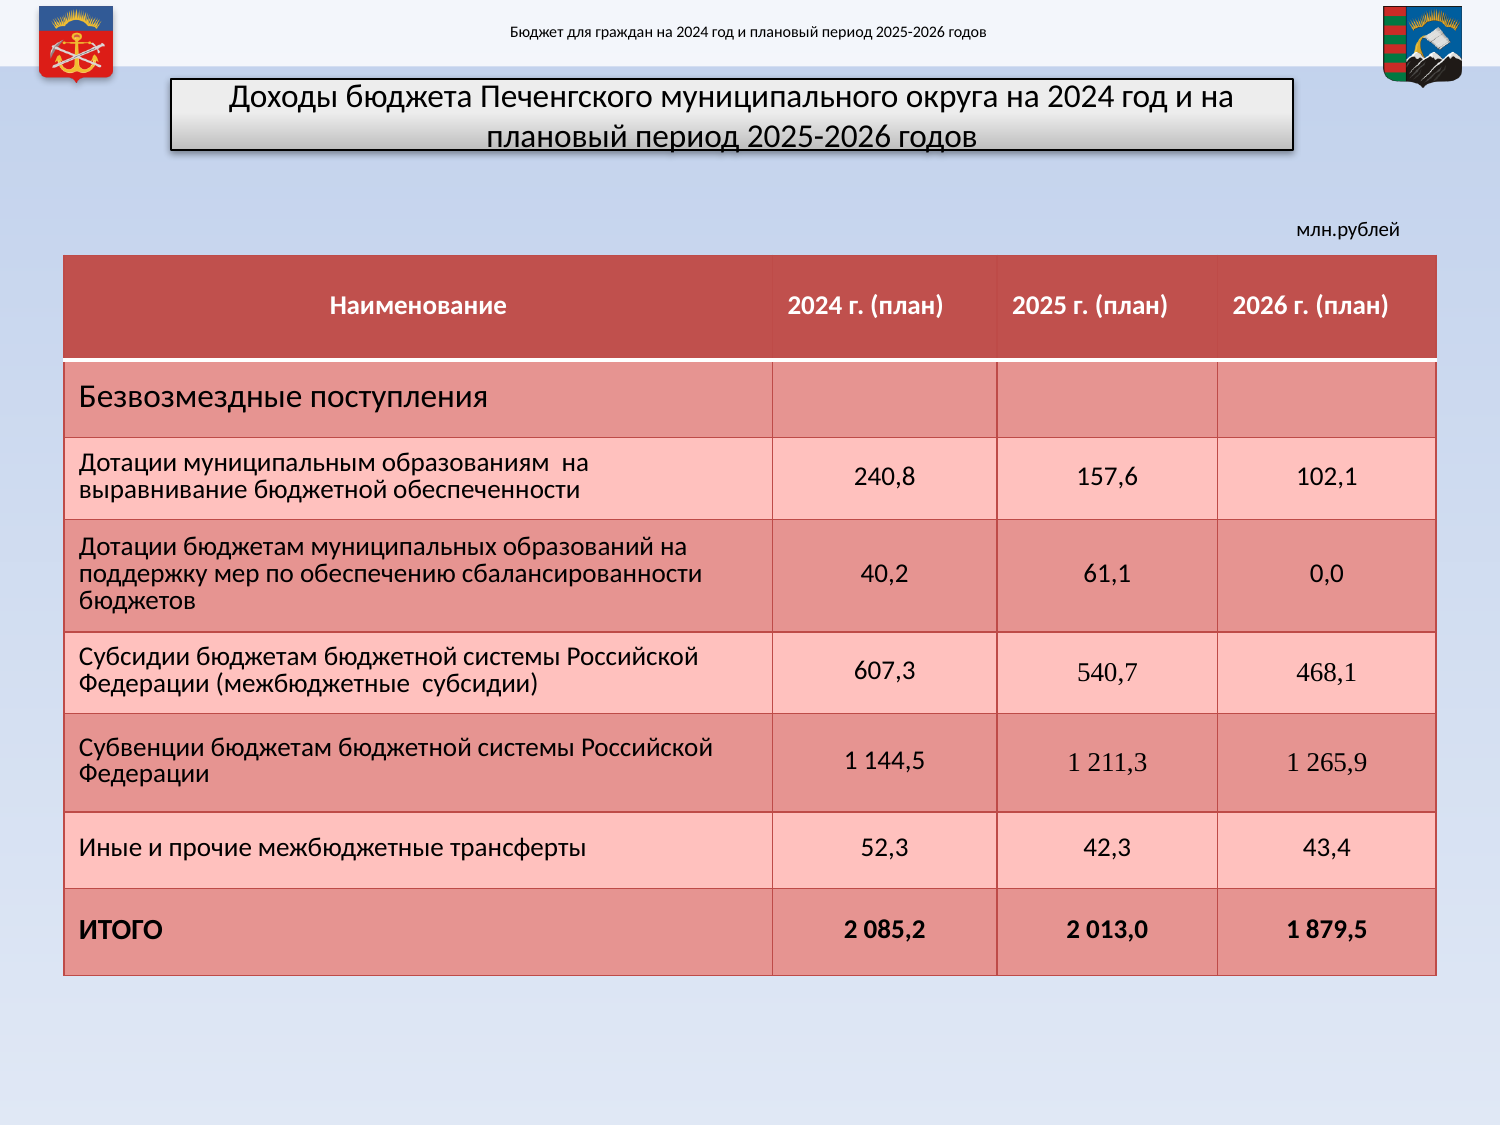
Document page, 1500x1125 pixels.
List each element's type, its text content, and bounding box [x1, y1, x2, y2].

table_cell Субсидии бюджетам бюджетной системы Российской Федерации (межбюджетные субсидии) [65, 633, 772, 713]
table_cell Безвозмездные поступления [65, 362, 772, 437]
table_cell Дотации муниципальным образованиям на выравнивание бюджетной обеспеченности [65, 438, 772, 519]
table_cell 157,6 [998, 438, 1217, 519]
table_cell 468,1 [1218, 633, 1435, 713]
text_box млн.рублей [1281, 208, 1427, 249]
table_cell 1 144,5 [773, 714, 996, 811]
table_cell 42,3 [998, 813, 1217, 888]
table_cell 240,8 [773, 438, 996, 519]
table_cell 607,3 [773, 633, 996, 713]
table_cell Дотации бюджетам муниципальных образований на поддержку мер по обеспечению сбалансированности бюджетов [65, 520, 772, 631]
table_cell [1218, 362, 1435, 437]
table_cell 102,1 [1218, 438, 1435, 519]
table_cell [998, 362, 1217, 437]
table_cell 2 013,0 [998, 889, 1217, 975]
table_cell Субвенции бюджетам бюджетной системы Российской Федерации [65, 714, 772, 811]
table_cell [773, 362, 996, 437]
table_cell 2 085,2 [773, 889, 996, 975]
picture [1383, 6, 1463, 88]
table_header Наименование [65, 256, 772, 358]
table_header 2026 г. (план) [1218, 256, 1435, 358]
table_header 2024 г. (план) [773, 256, 996, 358]
table_cell Иные и прочие межбюджетные трансферты [65, 813, 772, 888]
table_cell ИТОГО [65, 889, 772, 975]
table_cell 52,3 [773, 813, 996, 888]
table_cell 43,4 [1218, 813, 1435, 888]
table_cell 40,2 [773, 520, 996, 631]
text_box Доходы бюджета Печенгского муниципального округа на 2024 год и на плановый период 2025-2026 годов [170, 78, 1294, 151]
table_header 2025 г. (план) [998, 256, 1217, 358]
table_cell 1 265,9 [1218, 714, 1435, 811]
picture [39, 6, 114, 83]
table_cell 1 211,3 [998, 714, 1217, 811]
table_cell 540,7 [998, 633, 1217, 713]
text_box Бюджет для граждан на 2024 год и плановый период 2025-2026 годов [0, 0, 1500, 67]
table_cell 61,1 [998, 520, 1217, 631]
table_cell 1 879,5 [1218, 889, 1435, 975]
table_cell 0,0 [1218, 520, 1435, 631]
